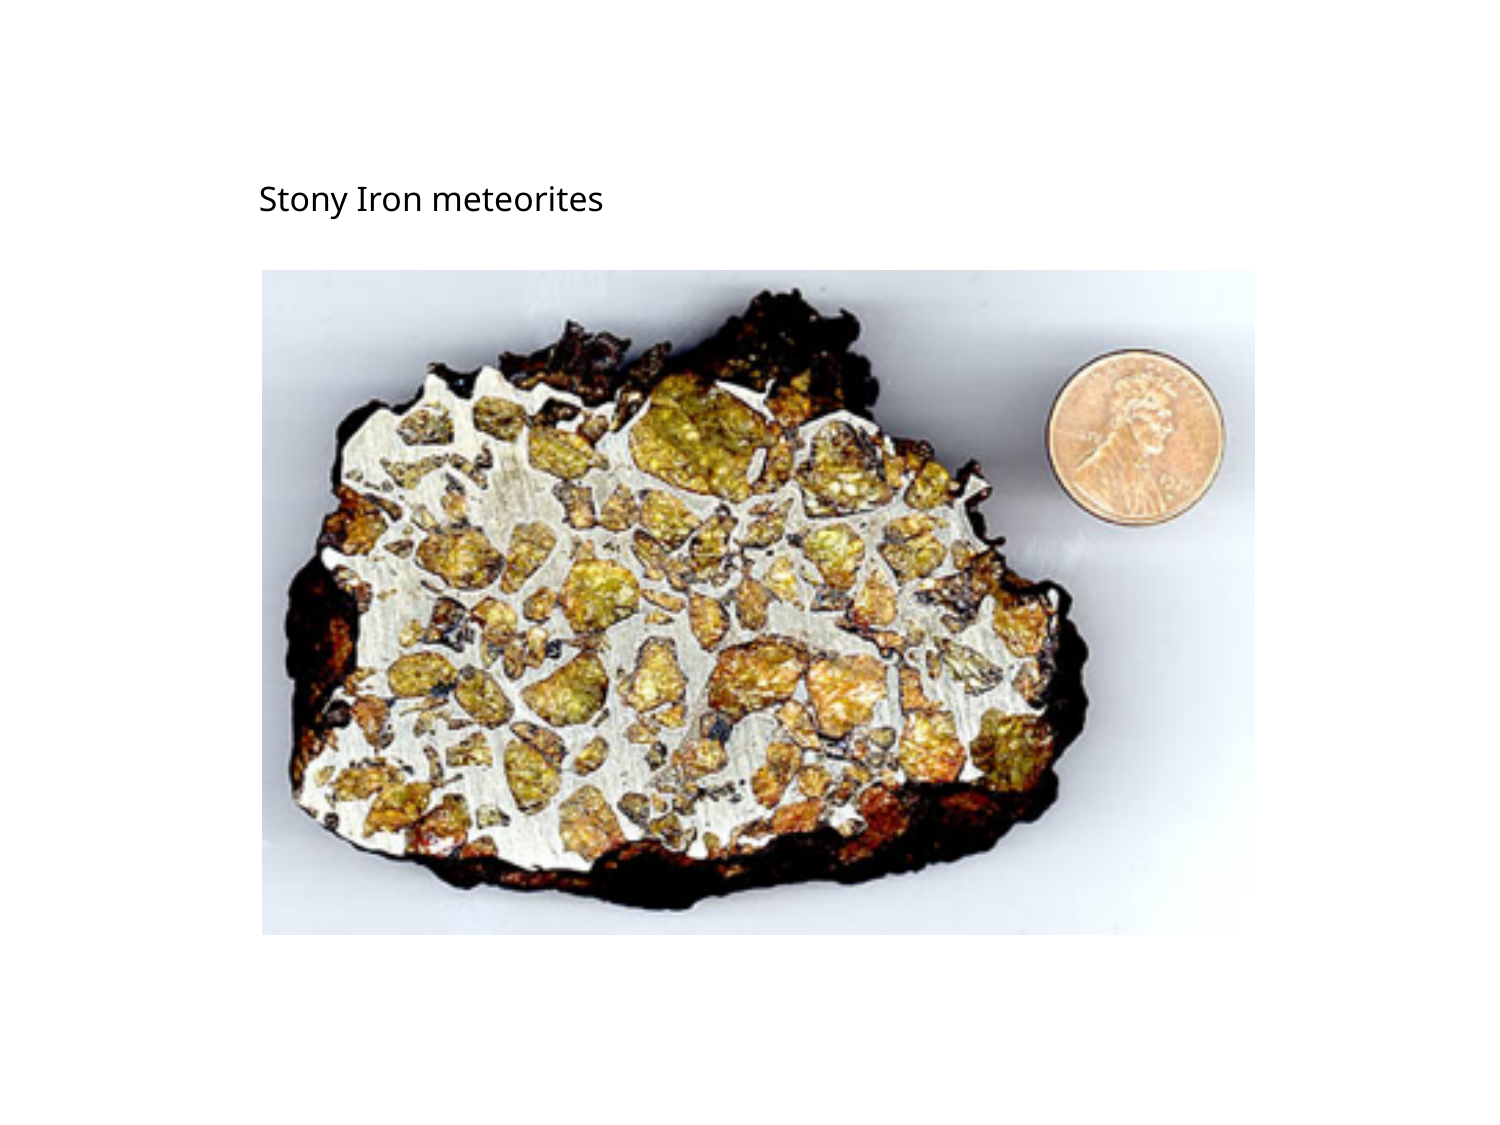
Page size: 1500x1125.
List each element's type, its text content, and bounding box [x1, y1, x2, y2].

picture [262, 270, 1255, 935]
title Stony Iron meteorites [243, 174, 1257, 226]
